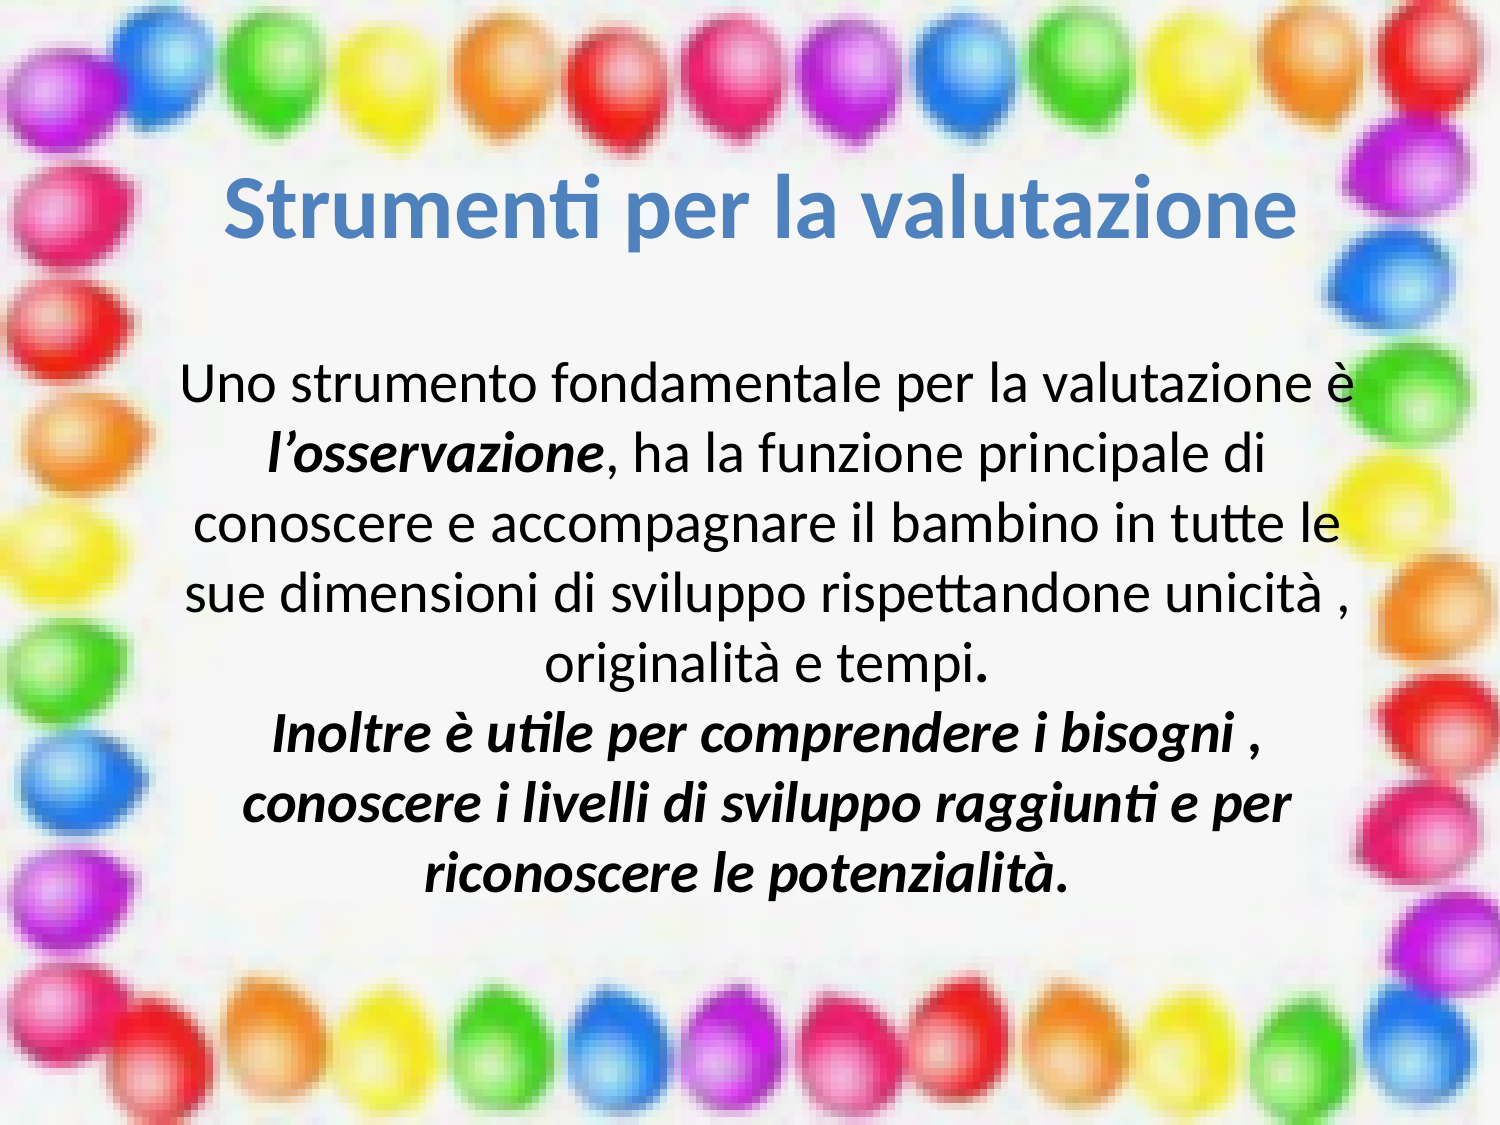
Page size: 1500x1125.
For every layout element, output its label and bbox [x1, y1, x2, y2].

list [0, 0, 1500, 1125]
